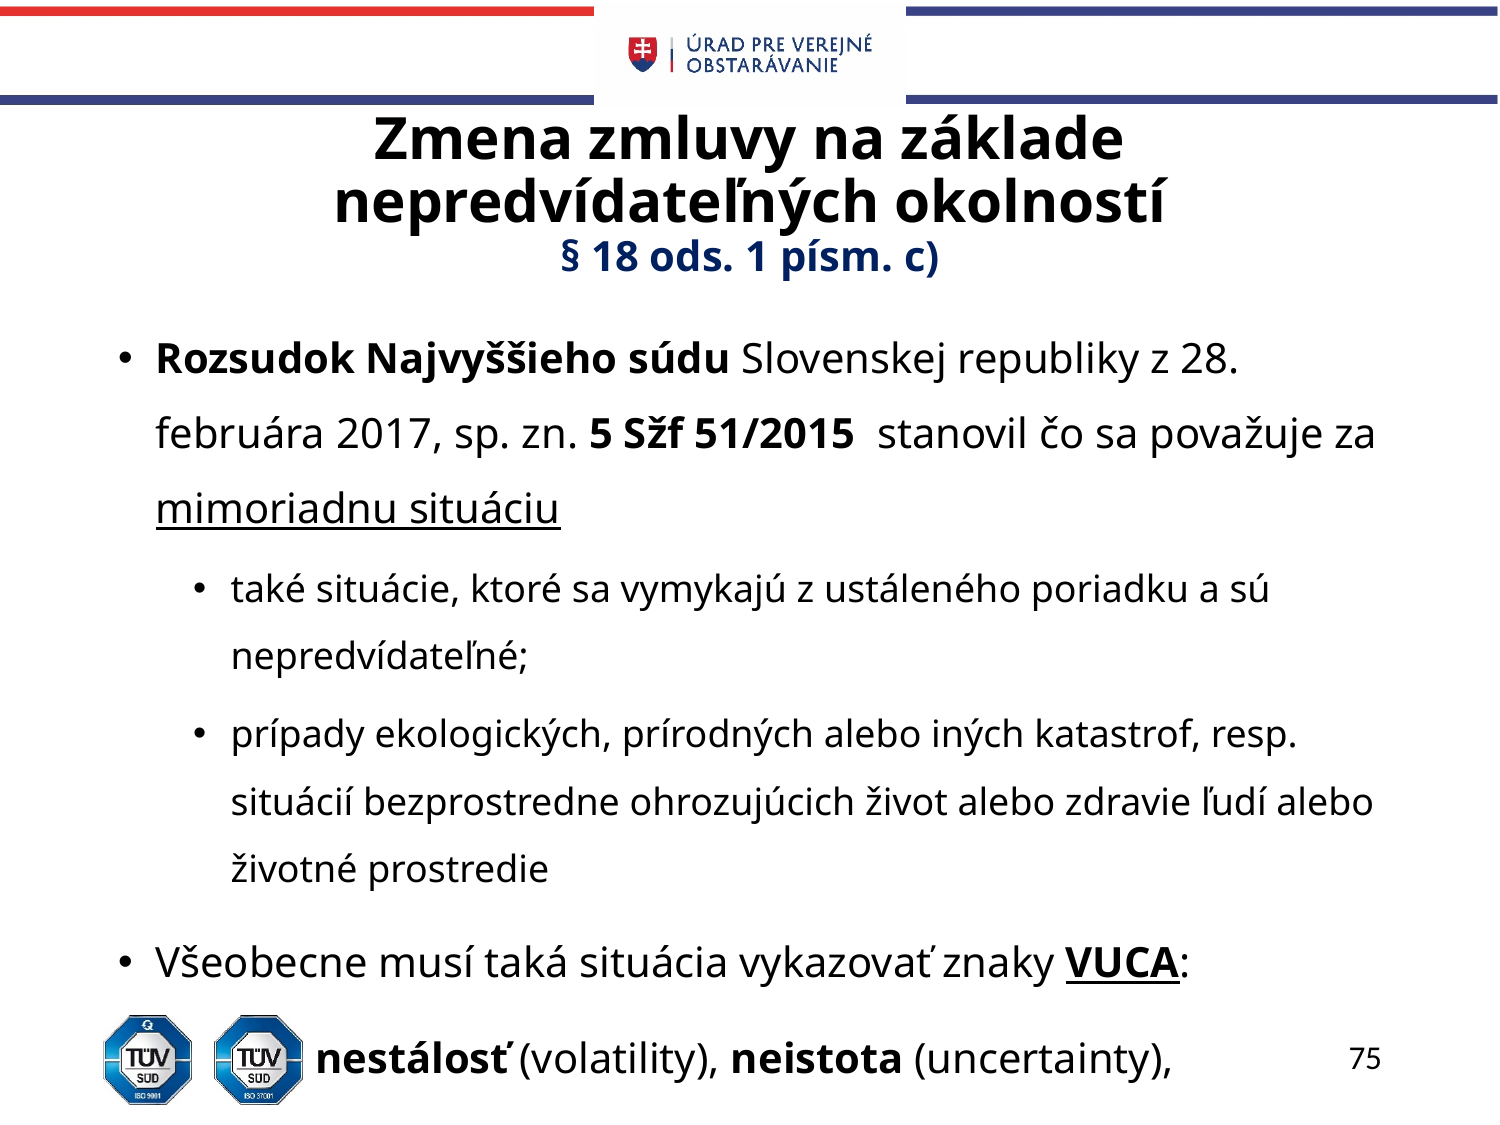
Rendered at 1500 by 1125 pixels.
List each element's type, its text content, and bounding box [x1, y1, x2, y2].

picture [0, 2, 1500, 108]
picture [214, 1015, 303, 1105]
list Rozsudok Najvyššieho súdu Slovenskej republiky z 28. februára 2017, sp. zn. 5 Sžf 51/2015 stanovil čo sa považuje za mimoriadnu situáciu také situácie, ktoré sa vymykajú z ustáleného poriadku a sú nepredvídateľné; prípady ekologických, prírodných alebo iných katastrof, resp. situácií bezprostredne ohrozujúcich život alebo zdravie ľudí alebo životné prostredie Všeobecne musí taká situácia vykazovať znaky VUCA: nestálosť (volatility), neistota (uncertainty), komplexnosť (complexity) a nejednoznačnosť (ambiguity) [103, 299, 1397, 1008]
picture [103, 1015, 192, 1105]
title Zmena zmluvy na základe nepredvídateľných okolností § 18 ods. 1 písm. c) [103, 112, 1397, 278]
